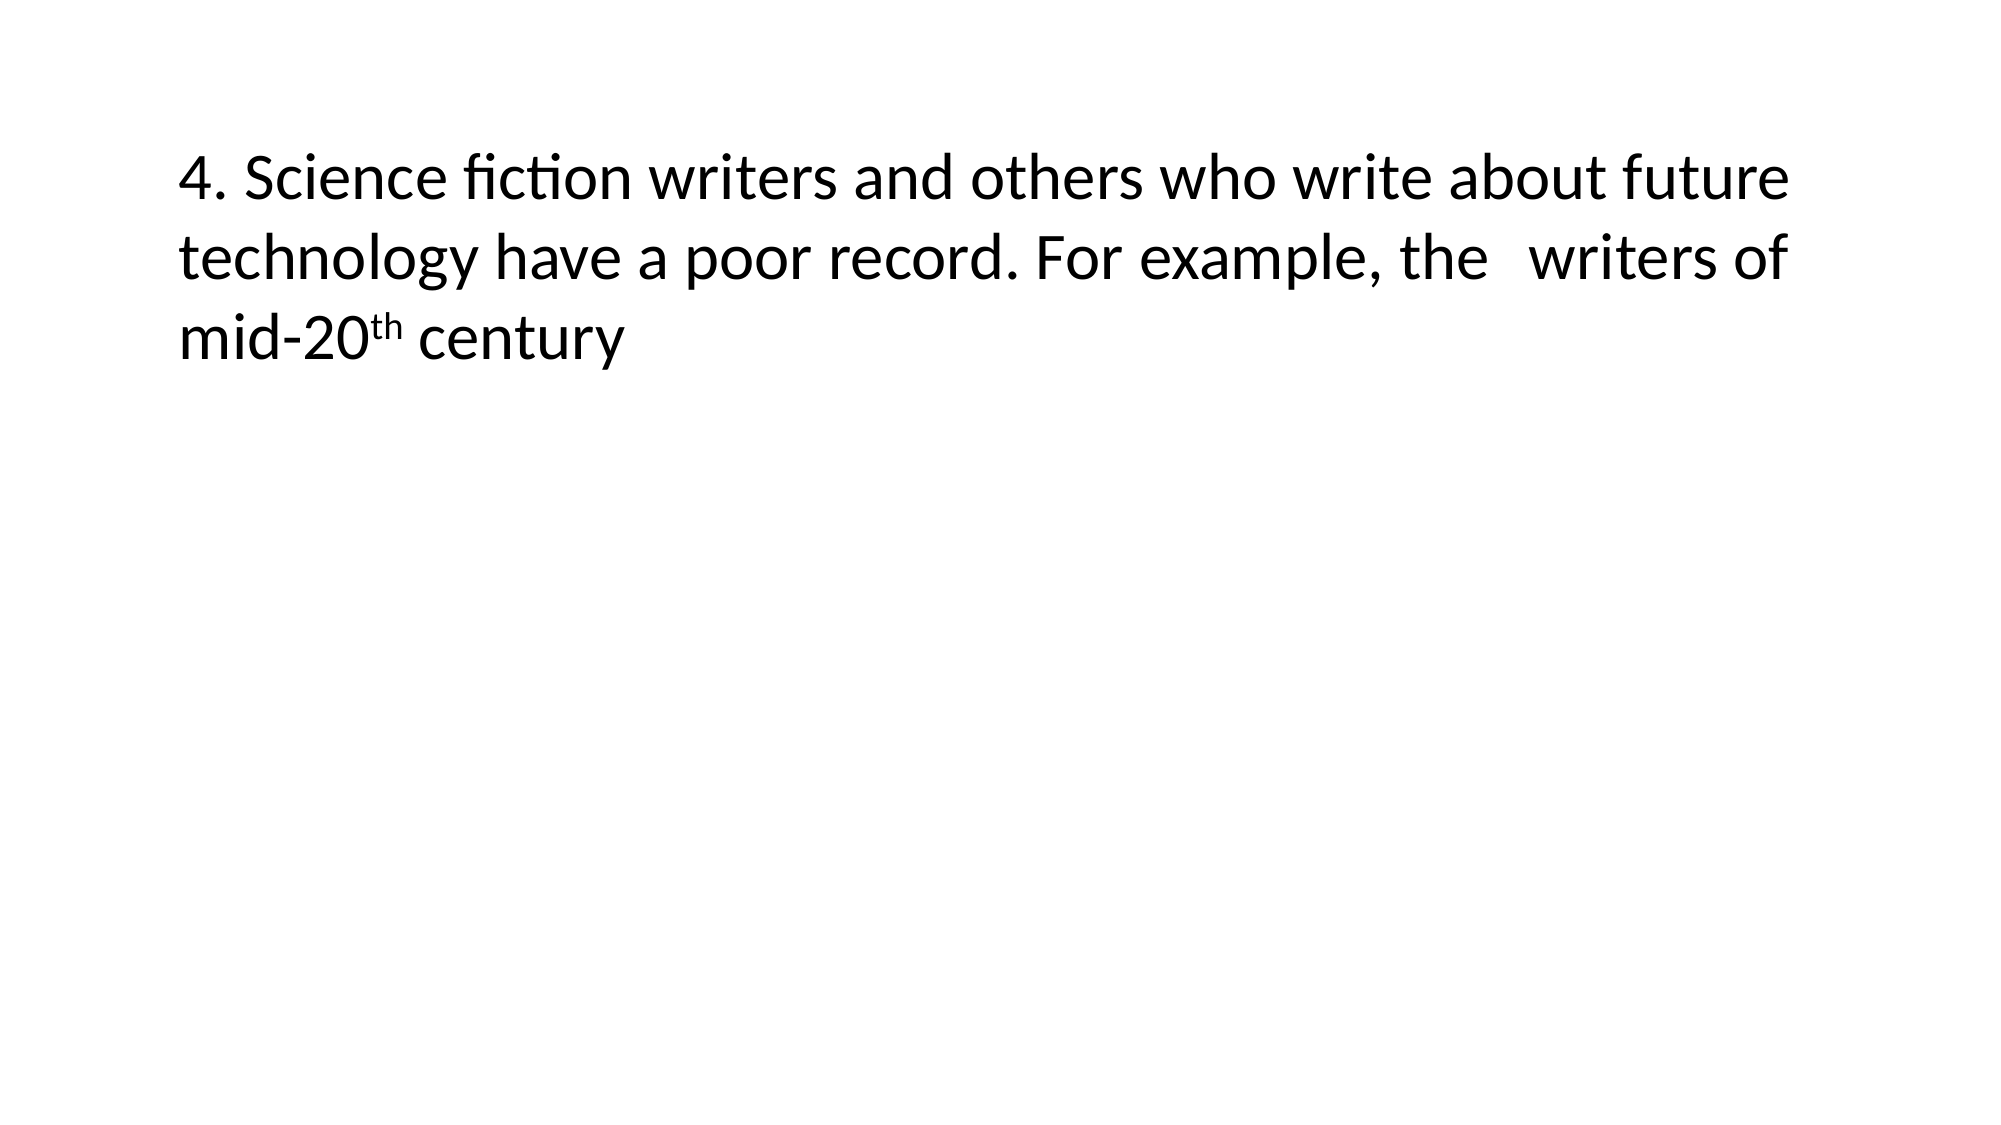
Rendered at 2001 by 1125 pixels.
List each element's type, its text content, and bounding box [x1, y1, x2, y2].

text_box 4. Science fiction writers and others who write about future technology have a poor record. For example, the writers of mid-20th century [164, 125, 1855, 380]
